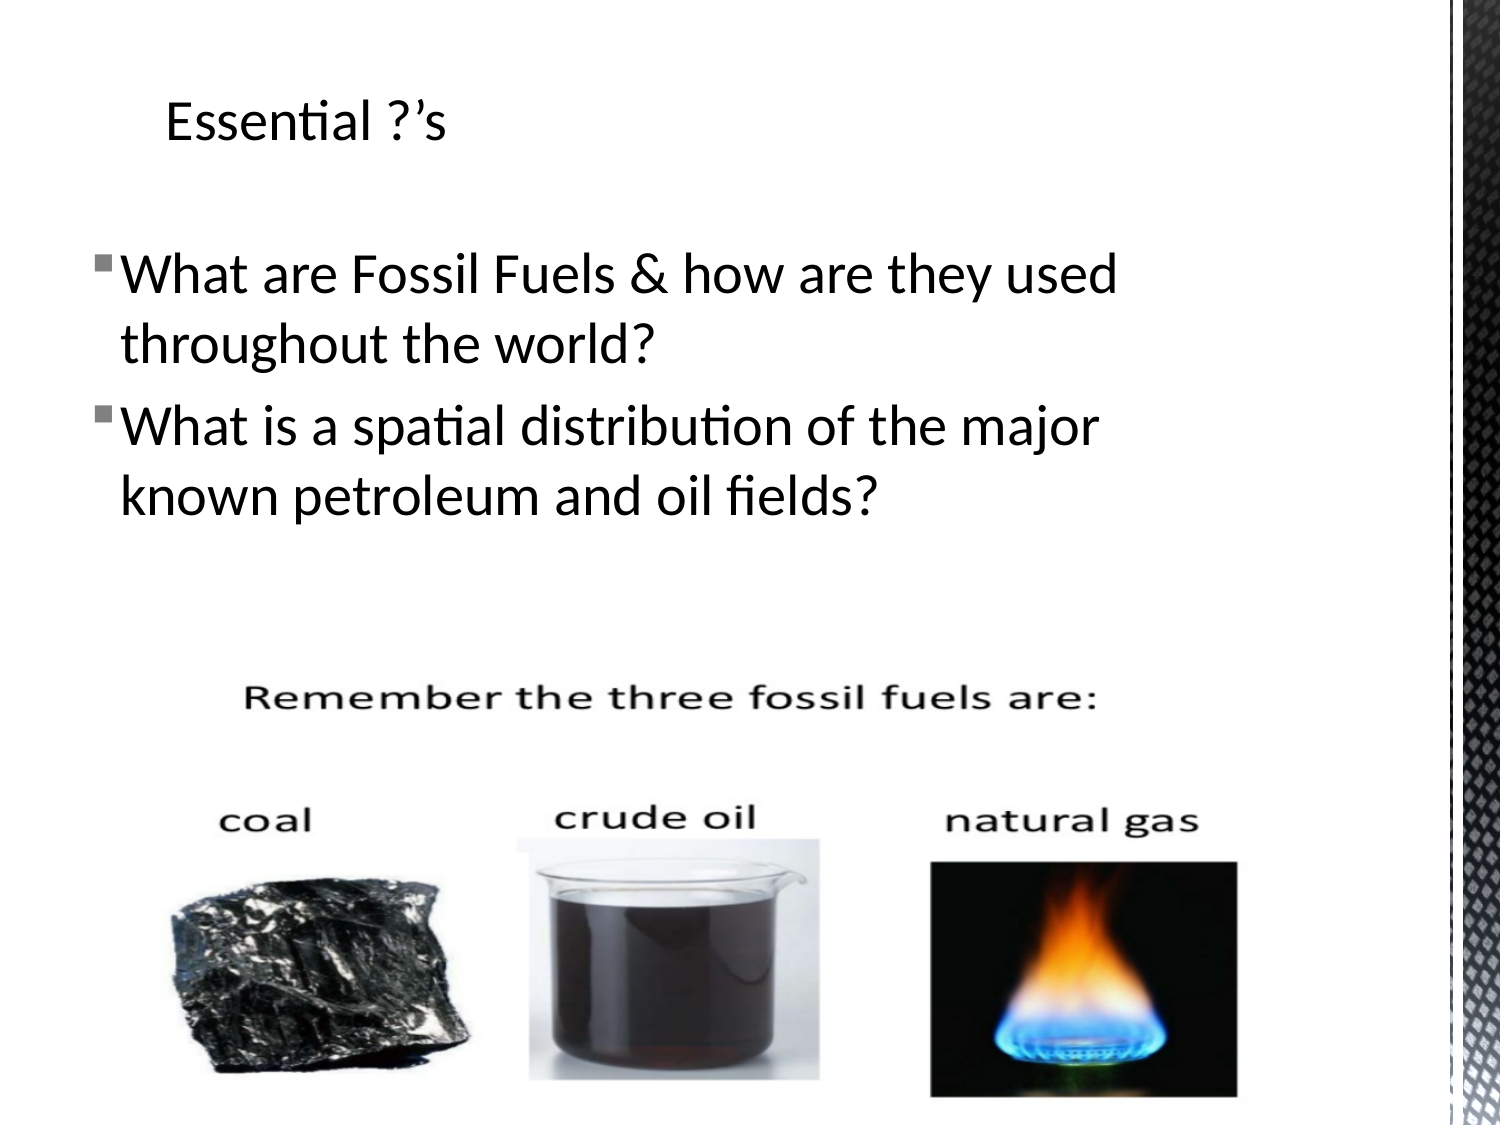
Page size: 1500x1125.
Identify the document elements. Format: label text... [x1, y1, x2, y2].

picture [124, 594, 1288, 1125]
picture [1447, 0, 1500, 1125]
title Essential ?’s [0, 4, 463, 230]
list What are Fossil Fuels & how are they used throughout the world? What is a spatial distribution of the major known petroleum and oil fields? [75, 187, 1150, 575]
